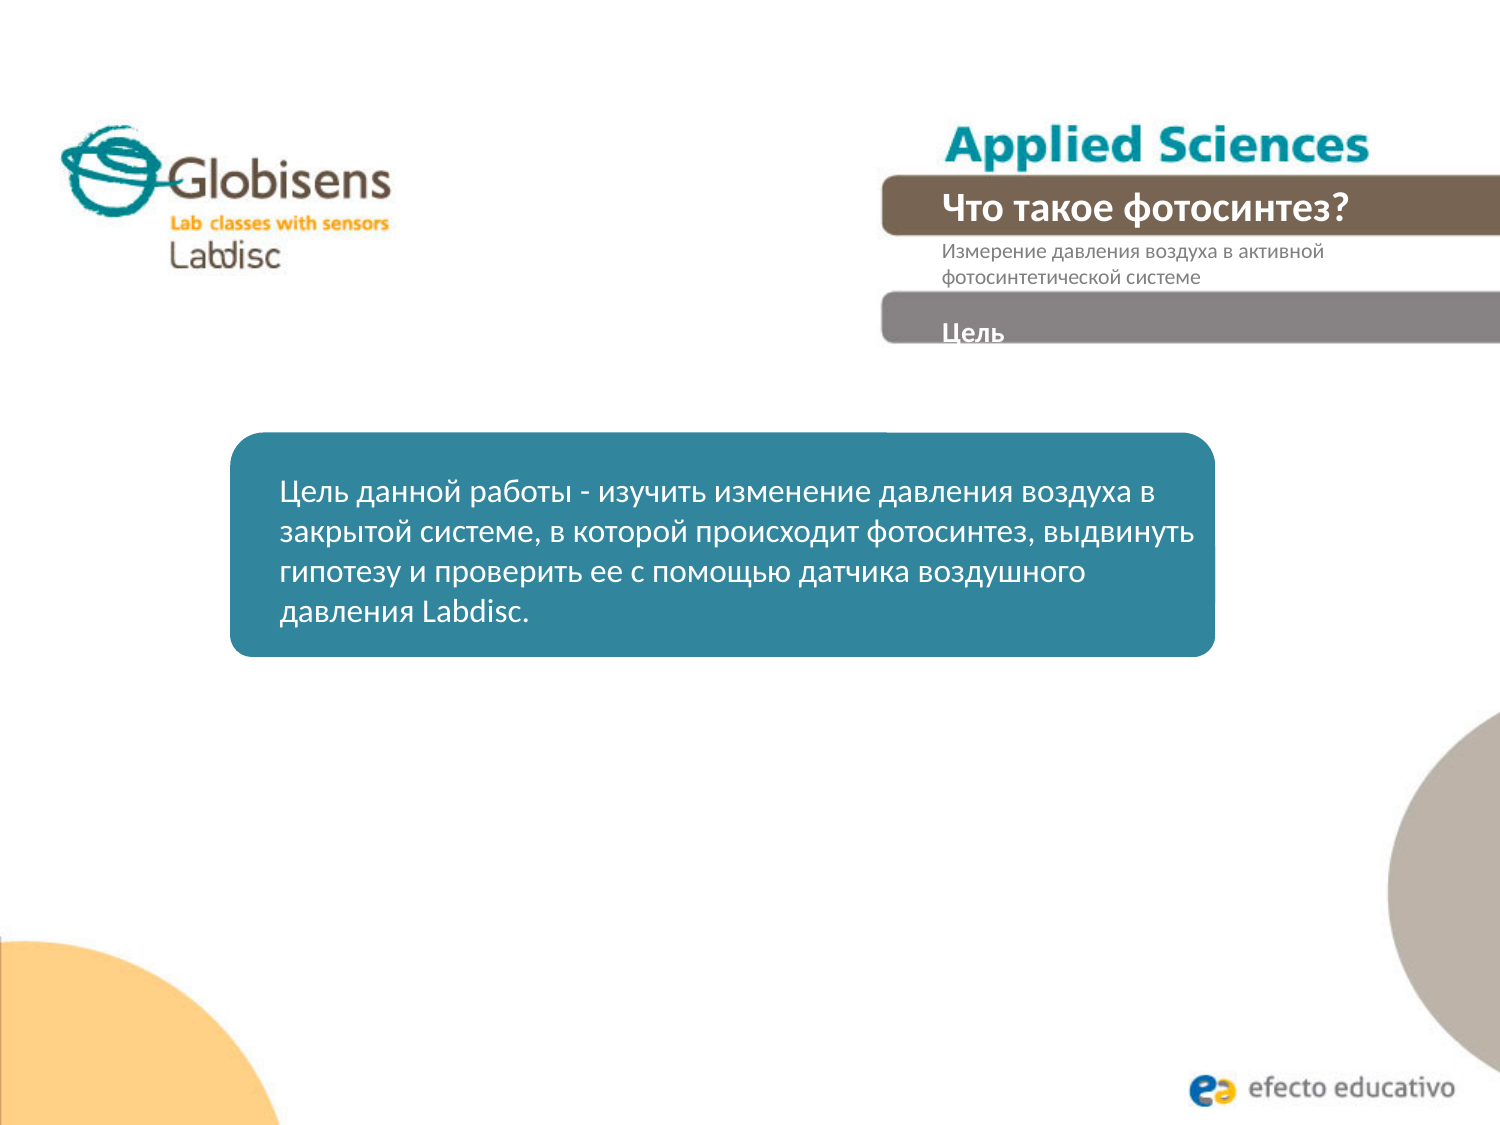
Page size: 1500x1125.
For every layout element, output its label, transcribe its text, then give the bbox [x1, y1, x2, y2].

text_box Измерение давления воздуха в активной фотосинтетической системе [927, 228, 1500, 296]
text_box [228, 430, 1217, 636]
picture [0, 0, 1500, 1125]
text_box Цель данной работы - изучить изменение давления воздуха в закрытой системе, в которой происходит фотосинтез, выдвинуть гипотезу и проверить ее с помощью датчика воздушного давления Labdisc. [264, 461, 1228, 636]
text_box Что такое фотосинтез? [927, 172, 1500, 228]
text_box Цель [927, 305, 1500, 374]
text_box [228, 608, 1218, 660]
